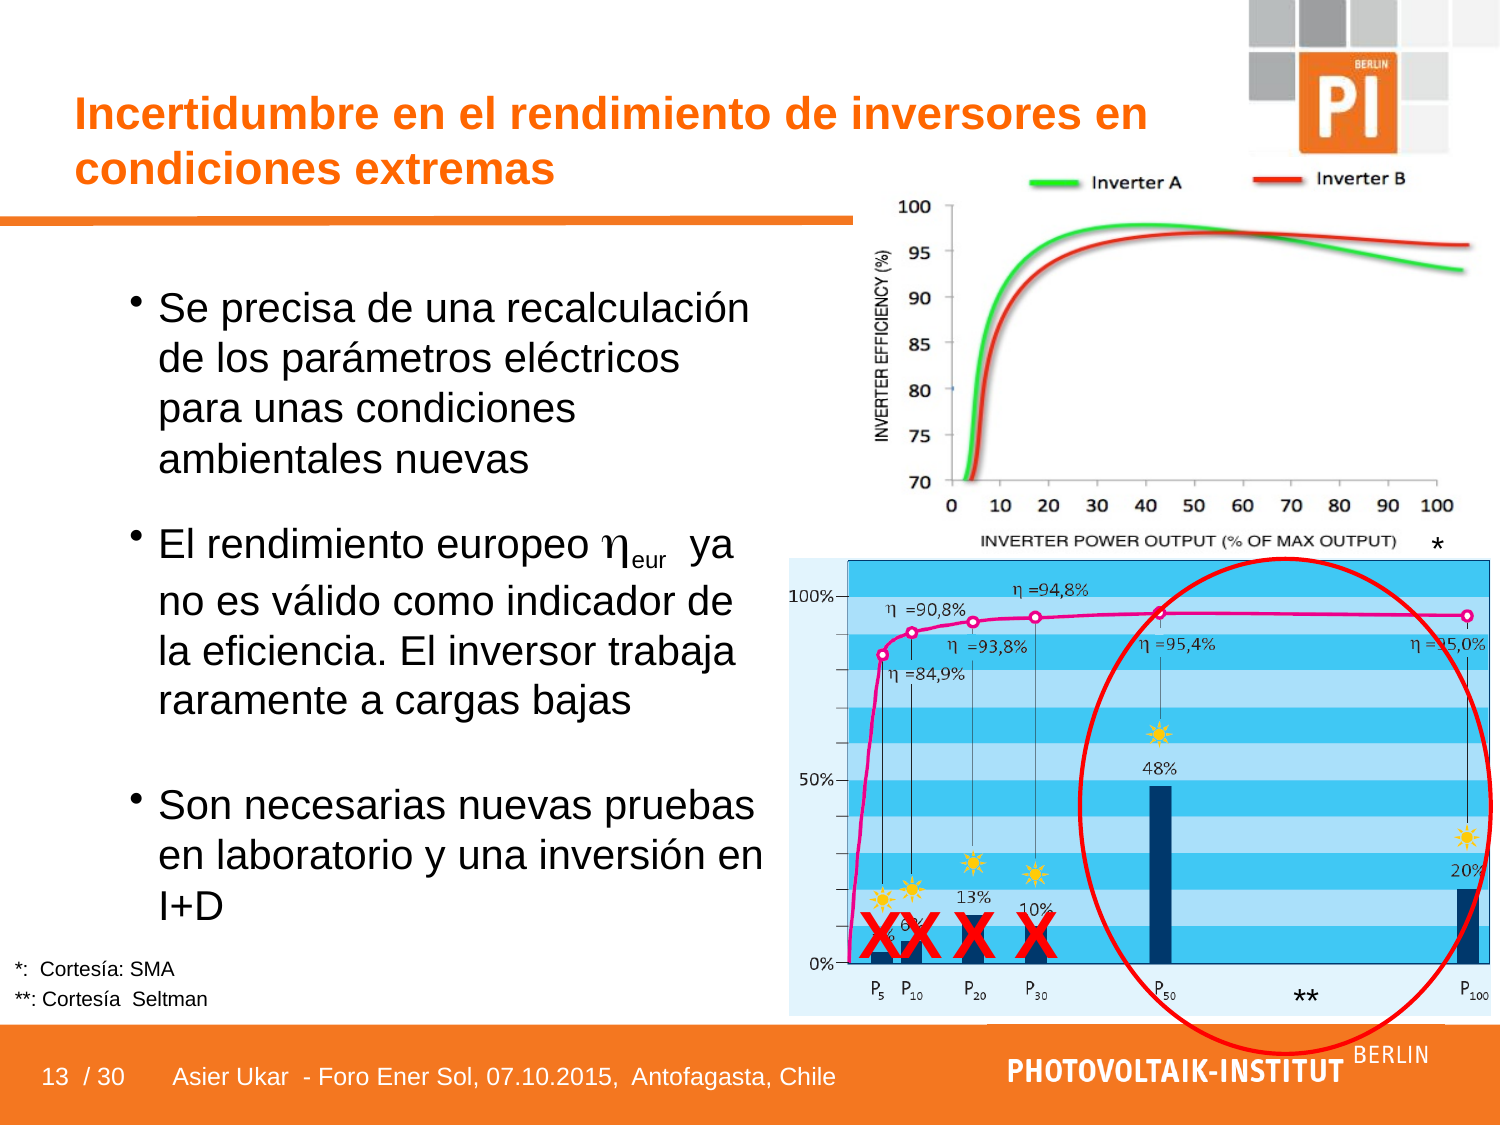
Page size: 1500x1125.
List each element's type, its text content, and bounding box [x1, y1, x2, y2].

text_box Son necesarias nuevas pruebas en laboratorio y una inversión en I+D [114, 770, 784, 961]
list Se precisa de una recalculación de los parámetros eléctricos para unas condiciones ambientales nuevas [114, 273, 790, 497]
picture [789, 0, 1500, 1016]
picture [987, 1024, 1445, 1109]
title Incertidumbre en el rendimiento de inversores en condiciones extremas [59, 75, 1220, 194]
text_box *: Cortesía: SMA **: Cortesía Seltman [0, 948, 291, 1039]
text_box [1183, 1024, 1387, 1056]
text_box El rendimiento europeo eur ya no es válido como indicador de la eficiencia. El inversor trabaja raramente a cargas bajas [114, 500, 790, 734]
